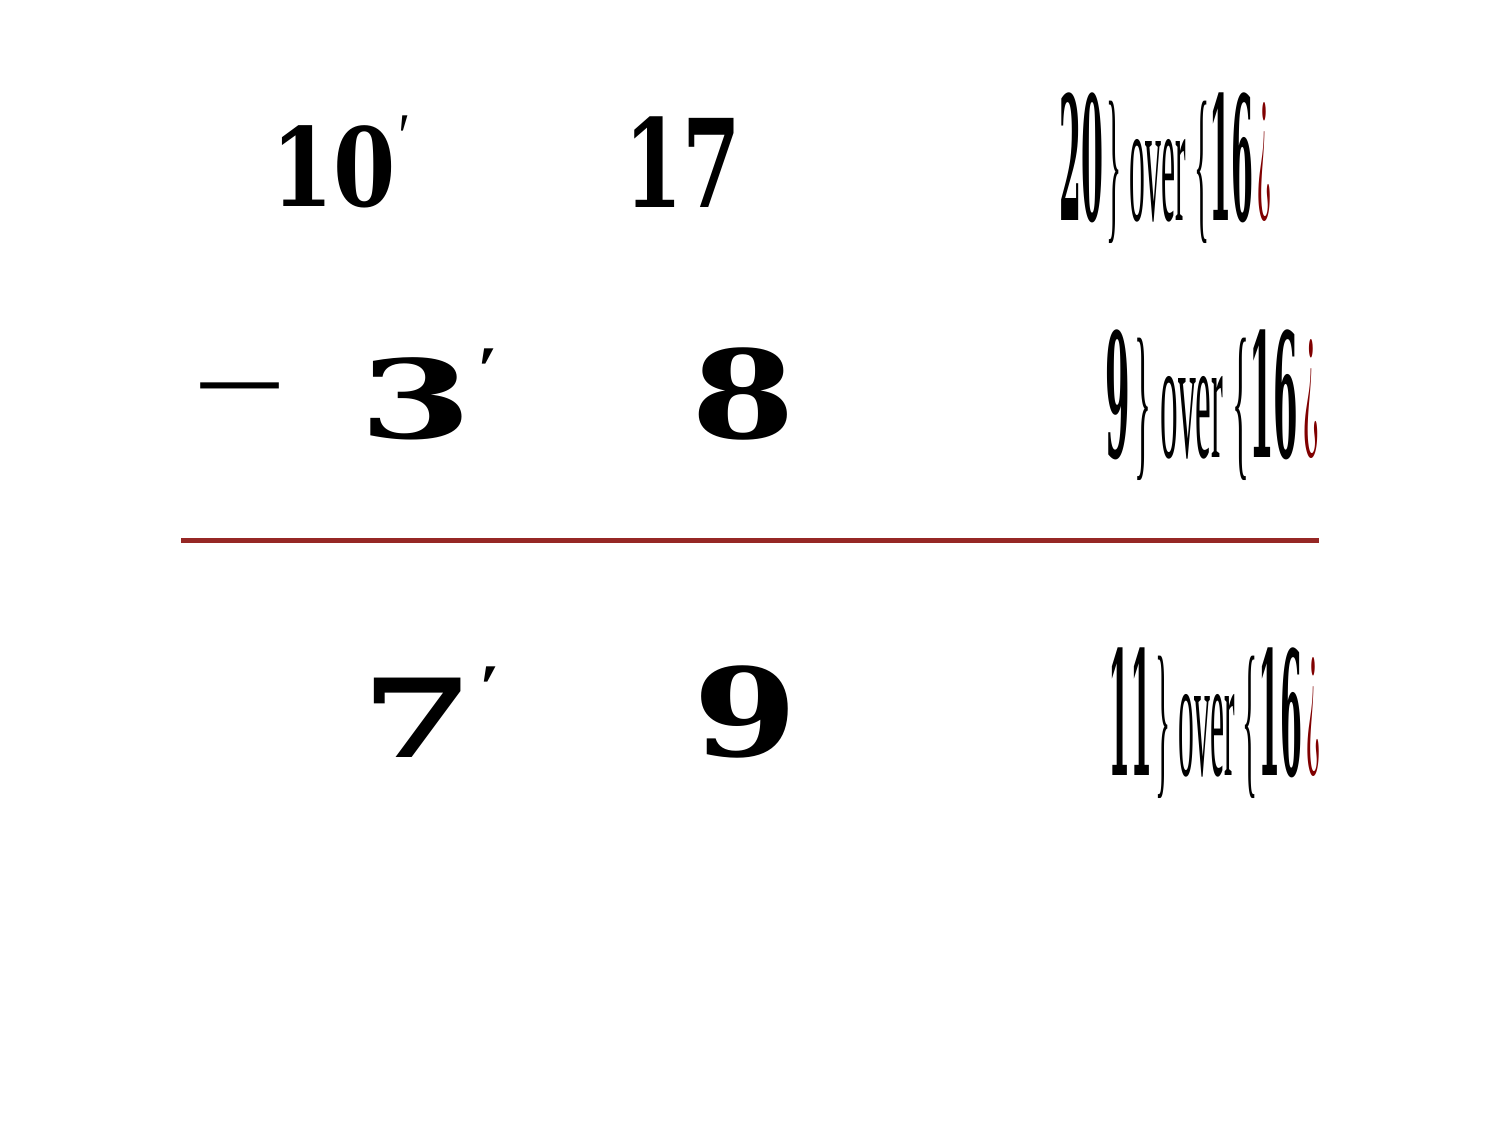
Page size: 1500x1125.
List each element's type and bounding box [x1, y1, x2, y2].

text_box [361, 624, 1322, 817]
text_box [271, 69, 1273, 262]
text_box [359, 306, 1319, 499]
